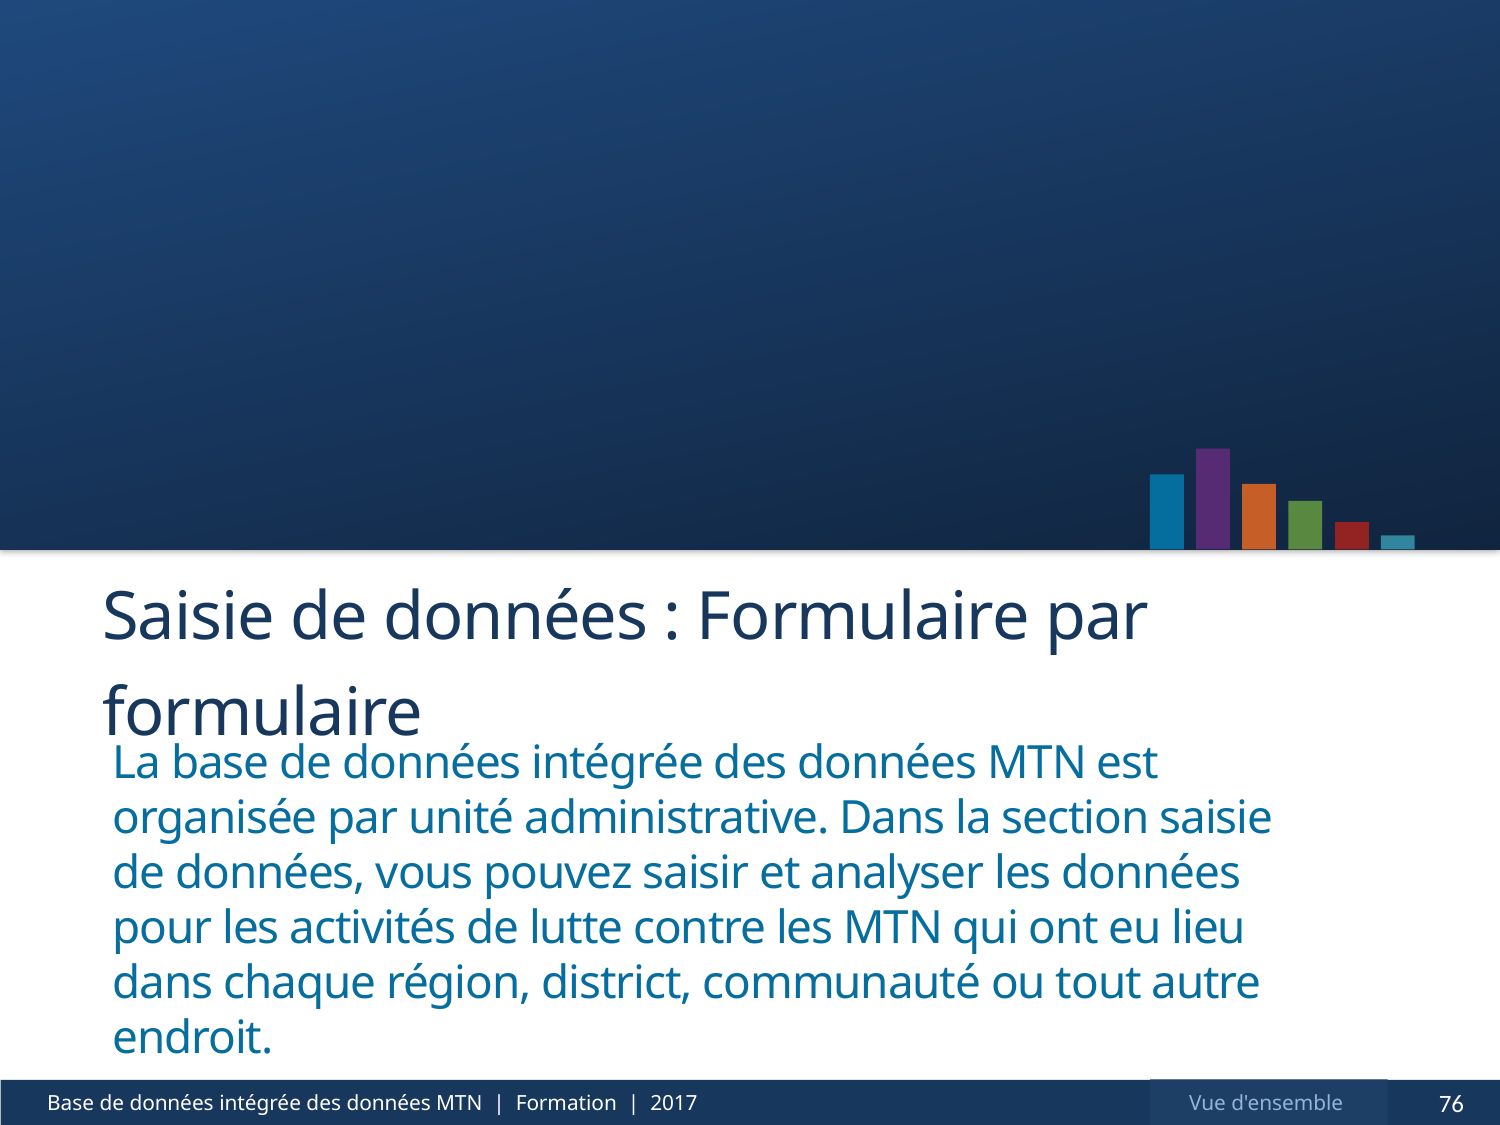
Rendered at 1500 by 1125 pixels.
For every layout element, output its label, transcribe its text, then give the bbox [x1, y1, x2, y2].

list La base de données intégrée des données MTN est organisée par unité administrative. Dans la section saisie de données, vous pouvez saisir et analyser les données pour les activités de lutte contre les MTN qui ont eu lieu dans chaque région, district, communauté ou tout autre endroit. [112, 725, 1288, 963]
title Saisie de données : Formulaire par formulaire [87, 549, 1438, 668]
